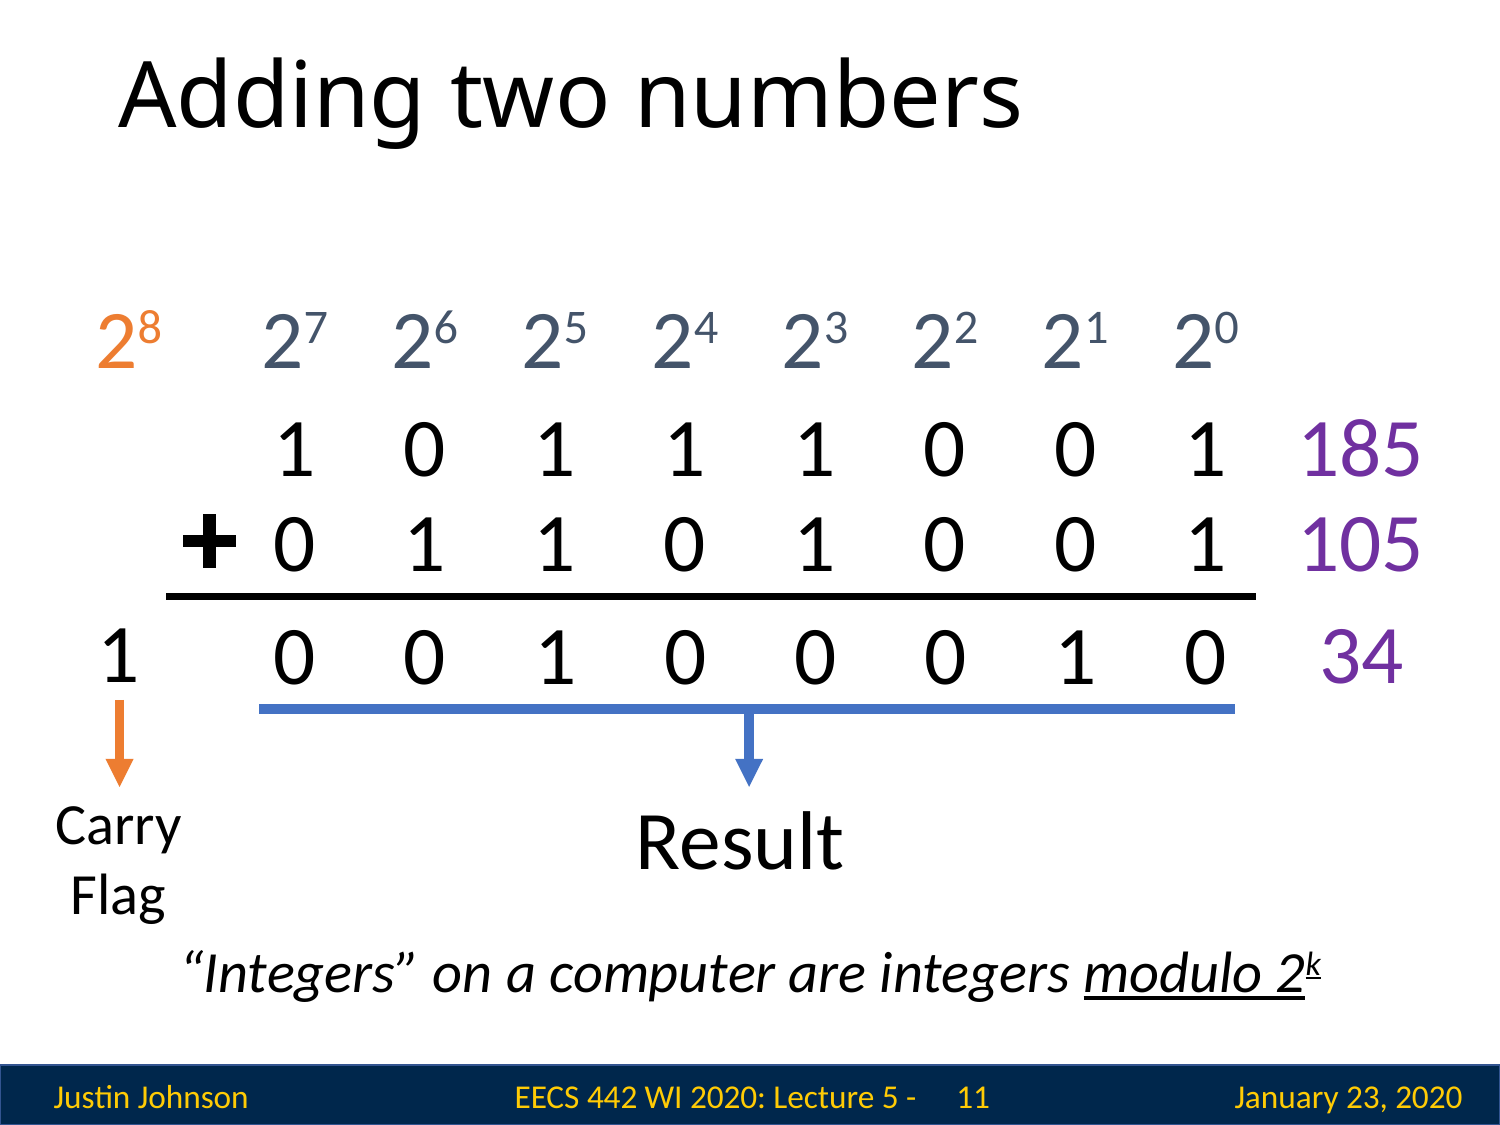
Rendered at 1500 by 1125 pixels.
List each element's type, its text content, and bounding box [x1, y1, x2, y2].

text_box 1 [1137, 480, 1273, 592]
text_box 25 [486, 277, 616, 385]
text_box 23 [746, 277, 877, 385]
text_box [259, 711, 1235, 896]
title Adding two numbers [103, 29, 1397, 165]
text_box 1 [226, 385, 356, 480]
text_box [25, 699, 212, 936]
slide_number 11 [900, 1065, 1032, 1125]
text_box 1 [486, 480, 616, 592]
text_box 1 [356, 480, 486, 592]
text_box 20 [1137, 277, 1274, 385]
text_box 0 [356, 385, 486, 480]
text_box 27 [226, 277, 356, 385]
text_box 0 [877, 480, 1007, 592]
text_box 0 [616, 480, 746, 592]
text_box 1 [746, 480, 877, 592]
text_box “Integers” on a computer are integers modulo 2k [19, 926, 1481, 1012]
text_box 1 [486, 385, 616, 480]
text_box 0 [877, 385, 1007, 480]
text_box 24 [616, 277, 746, 385]
text_box 22 [877, 277, 1007, 385]
text_box 1 [1137, 385, 1273, 480]
text_box 21 [1007, 277, 1137, 385]
text_box 0 [226, 480, 356, 592]
text_box 0 [1007, 385, 1137, 480]
text_box 28 [60, 277, 197, 393]
text_box 185 [1273, 385, 1449, 480]
text_box 1 [616, 385, 746, 480]
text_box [50, 592, 1450, 711]
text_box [182, 514, 237, 568]
text_box 0 [1007, 480, 1137, 592]
text_box 1 [746, 385, 877, 480]
text_box 26 [356, 277, 486, 385]
text_box 105 [1273, 480, 1449, 592]
